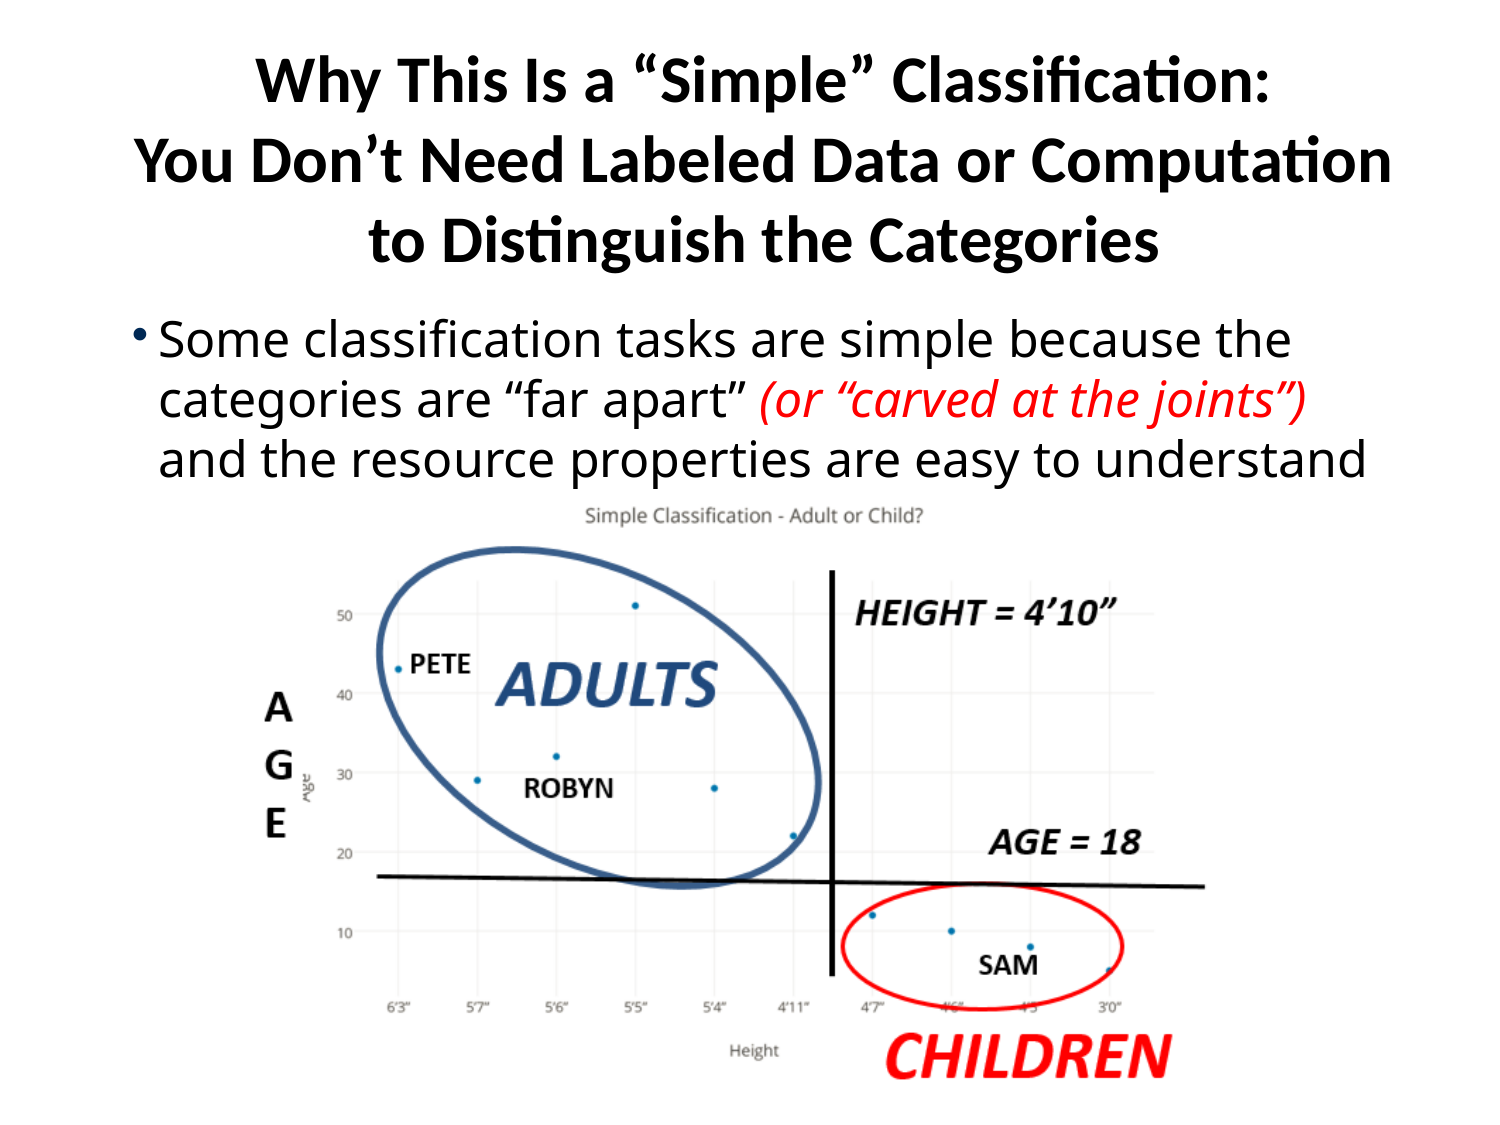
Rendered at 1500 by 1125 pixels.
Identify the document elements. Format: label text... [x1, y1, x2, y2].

picture [199, 470, 1254, 1122]
title Why This Is a “Simple” Classification: You Don’t Need Labeled Data or Computation to Distinguish the Categories [89, 62, 1440, 250]
text_box Some classification tasks are simple because the categories are “far apart” (or “carved at the joints”) and the resource properties are easy to understand [117, 299, 1412, 495]
